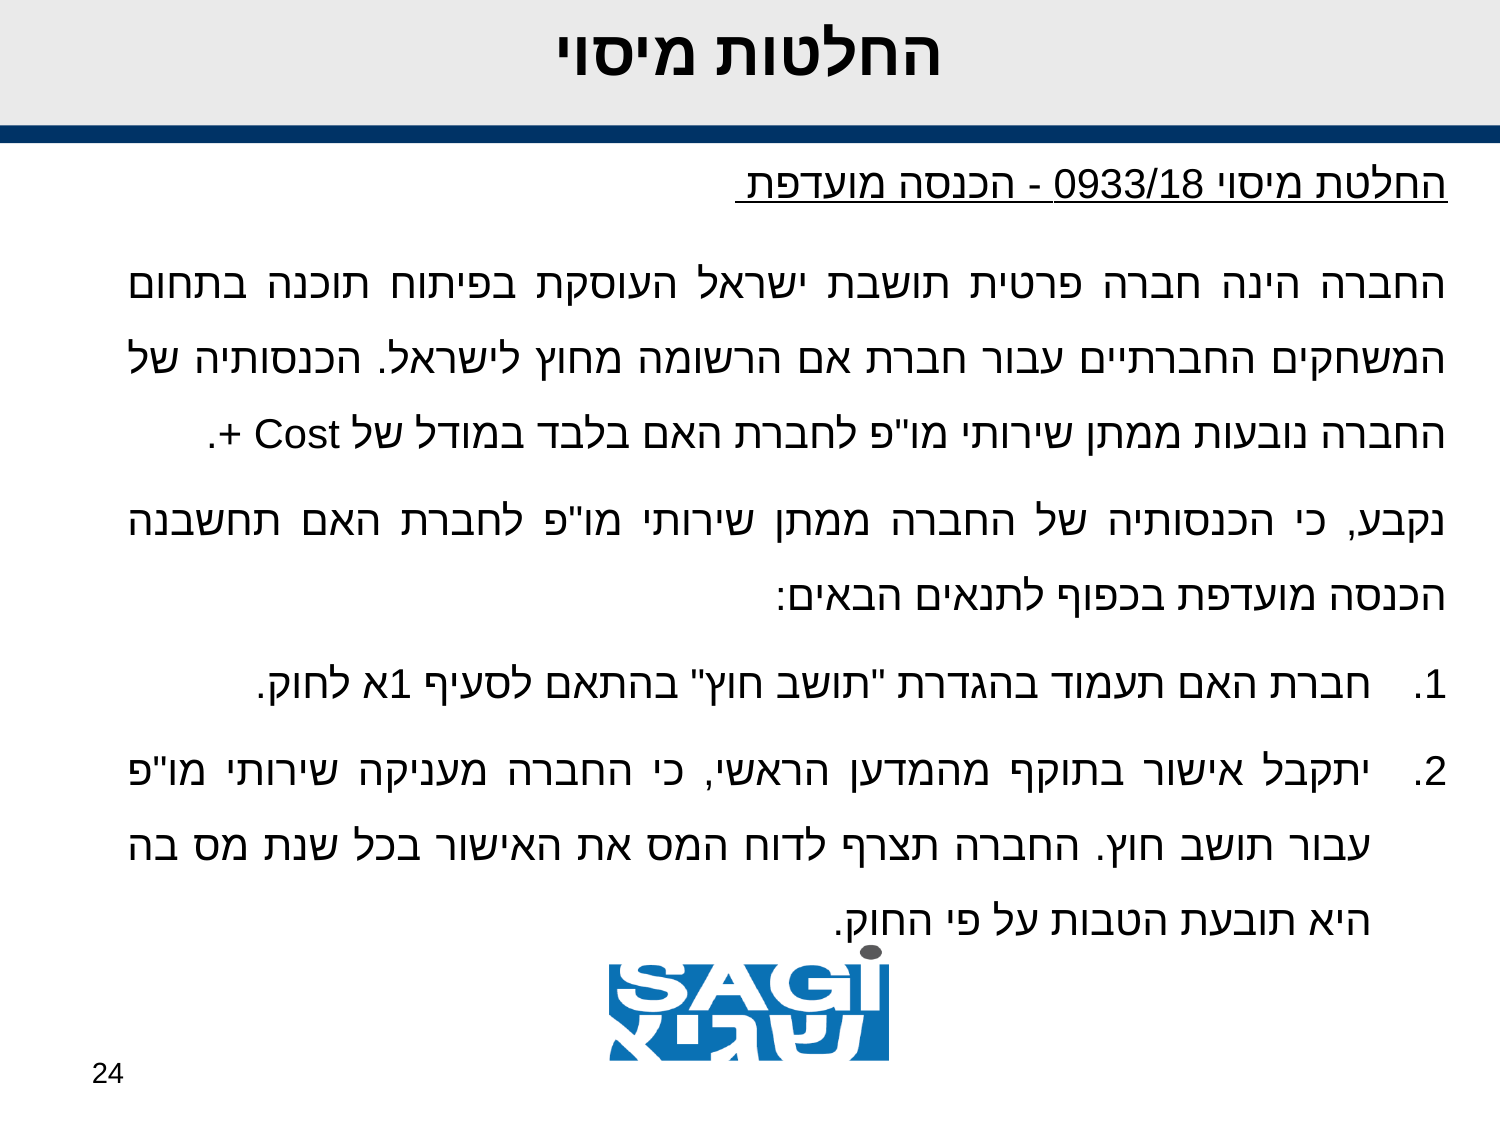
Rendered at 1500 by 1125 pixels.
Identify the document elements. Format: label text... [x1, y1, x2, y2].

title החלטות מיסוי [74, 0, 1425, 102]
slide_number 24 [76, 1046, 428, 1125]
list החלטת מיסוי 0933/18 - הכנסה מועדפת החברה הינה חברה פרטית תושבת ישראל העוסקת בפיתוח תוכנה בתחום המשחקים החברתיים עבור חברת אם הרשומה מחוץ לישראל. הכנסותיה של החברה נובעות ממתן שירותי מו"פ לחברת האם בלבד במודל של Cost +. נקבע, כי הכנסותיה של החברה ממתן שירותי מו"פ לחברת האם תחשבנה הכנסה מועדפת בכפוף לתנאים הבאים: חברת האם תעמוד בהגדרת "תושב חוץ" בהתאם לסעיף 1א לחוק. יתקבל אישור בתוקף מהמדען הראשי, כי החברה מעניקה שירותי מו"פ עבור תושב חוץ. החברה תצרף לדוח המס את האישור בכל שנת מס בה היא תובעת הטבות על פי החוק. [112, 148, 1463, 892]
picture [596, 940, 904, 1063]
